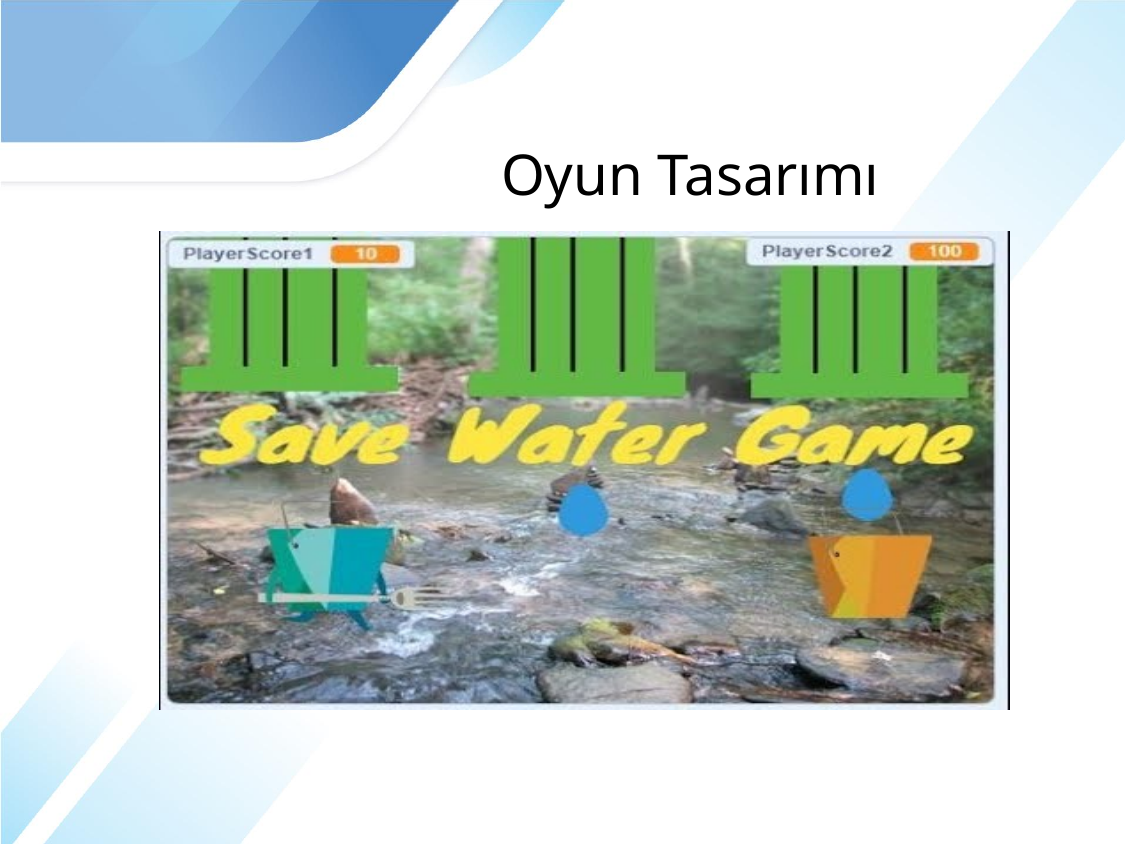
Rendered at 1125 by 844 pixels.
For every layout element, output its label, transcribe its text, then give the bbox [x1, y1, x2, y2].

list Oyun Tasarımı [489, 137, 1125, 209]
picture [0, 0, 1125, 844]
